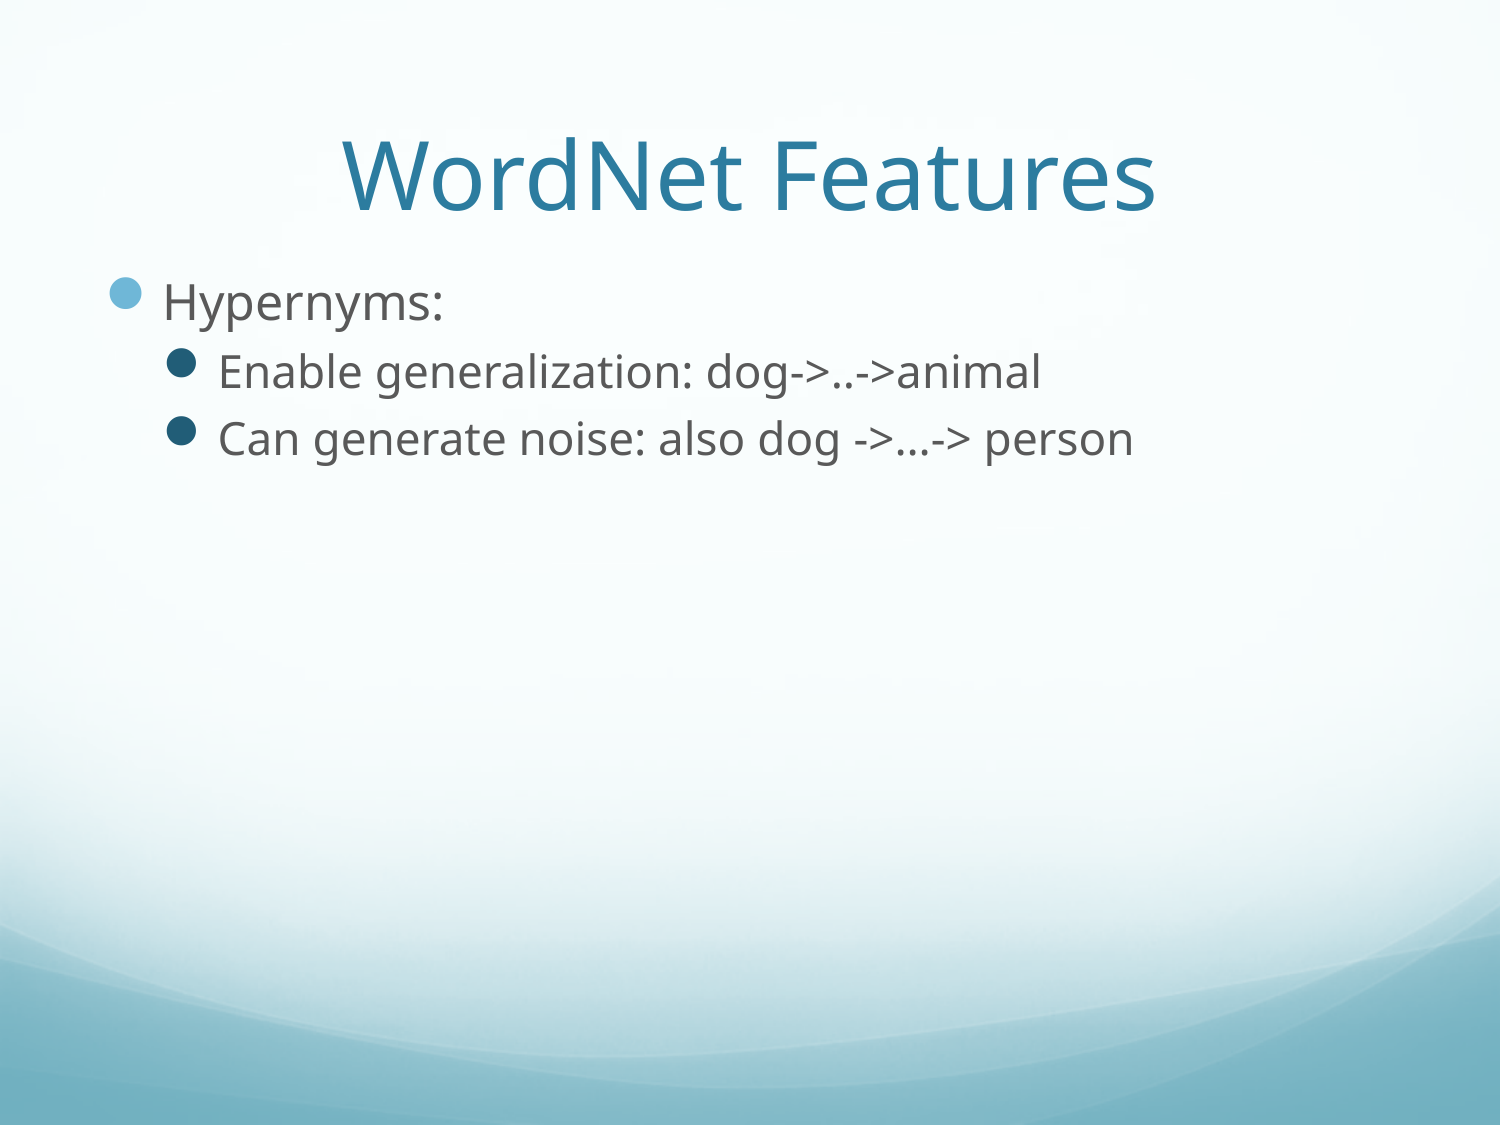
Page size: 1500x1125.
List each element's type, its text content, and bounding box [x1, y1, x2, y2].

title WordNet Features [90, 17, 1410, 237]
list Hypernyms: Enable generalization: dog->..->animal Can generate noise: also dog ->…-> person [90, 262, 1456, 975]
